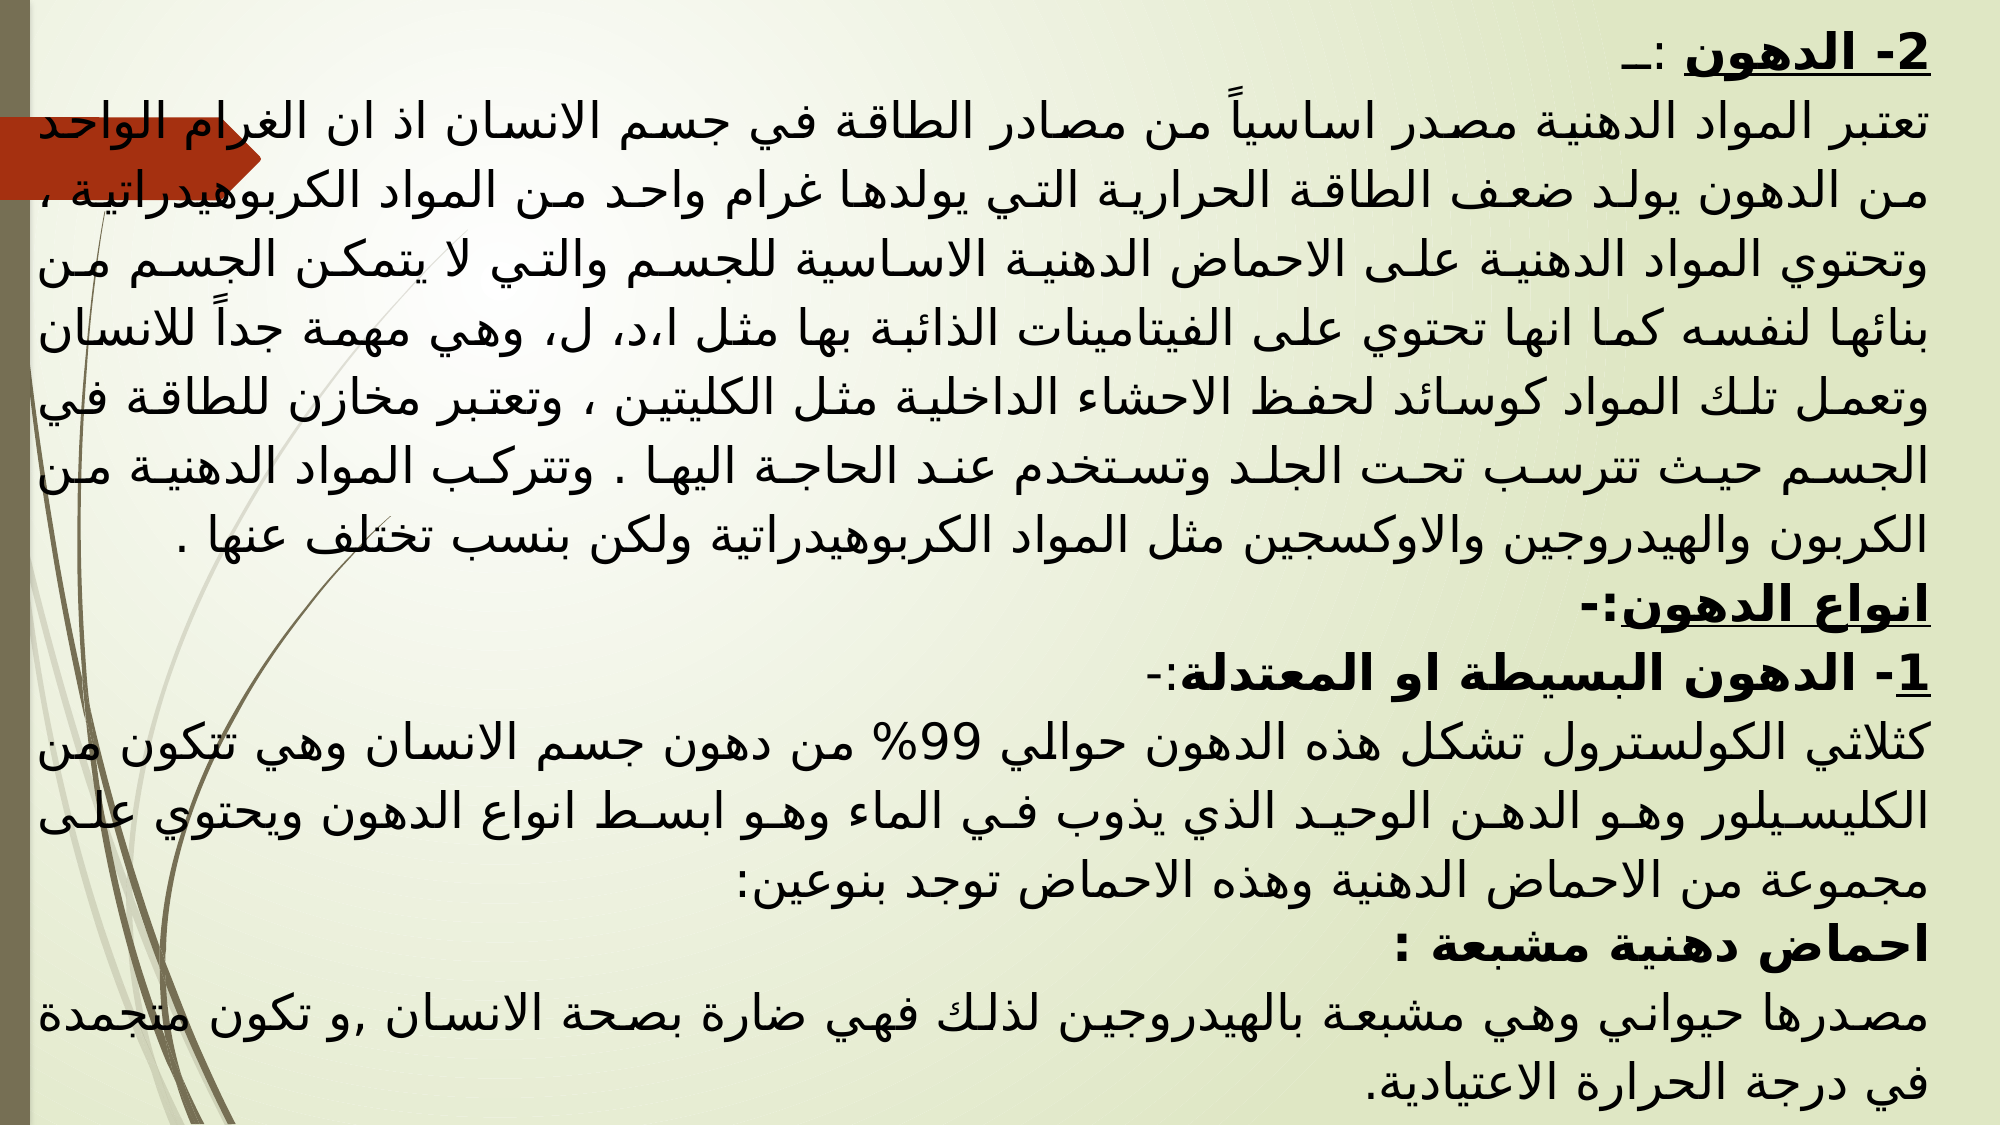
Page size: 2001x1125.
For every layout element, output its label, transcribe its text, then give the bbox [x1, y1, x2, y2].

text_box 2- الدهون :ــ تعتبر المواد الدهنية مصدر اساسياً من مصادر الطاقة في جسم الانسان اذ ان الغرام الواحد من الدهون يولد ضعف الطاقة الحرارية التي يولدها غرام واحد من المواد الكربوهيدراتية ، وتحتوي المواد الدهنية على الاحماض الدهنية الاساسية للجسم والتي لا يتمكن الجسم من بنائها لنفسه كما انها تحتوي على الفيتامينات الذائبة بها مثل ا،د، ل، وهي مهمة جداً للانسان وتعمل تلك المواد كوسائد لحفظ الاحشاء الداخلية مثل الكليتين ، وتعتبر مخازن للطاقة في الجسم حيث تترسب تحت الجلد وتستخدم عند الحاجة اليها . وتتركب المواد الدهنية من الكربون والهيدروجين والاوكسجين مثل المواد الكربوهيدراتية ولكن بنسب تختلف عنها . انواع الدهون:- 1- الدهون البسيطة او المعتدلة:- كثلاثي الكولسترول تشكل هذه الدهون حوالي 99% من دهون جسم الانسان وهي تتكون من الكليسيلور وهو الدهن الوحيد الذي يذوب في الماء وهو ابسط انواع الدهون ويحتوي على مجموعة من الاحماض الدهنية وهذه الاحماض توجد بنوعين: احماض دهنية مشبعة : مصدرها حيواني وهي مشبعة بالهيدروجين لذلك فهي ضارة بصحة الانسان ,و تكون متجمدة في درجة الحرارة الاعتيادية. ب-احماض دهنية غير مشبعة: مصدرها نباتي وهي اقل ضررا من الاولى وهي دائما محملة بالدهون الحميدة وتكون سائلة في درجة الحرارة الاعتيادية. [22, 3, 1946, 1125]
